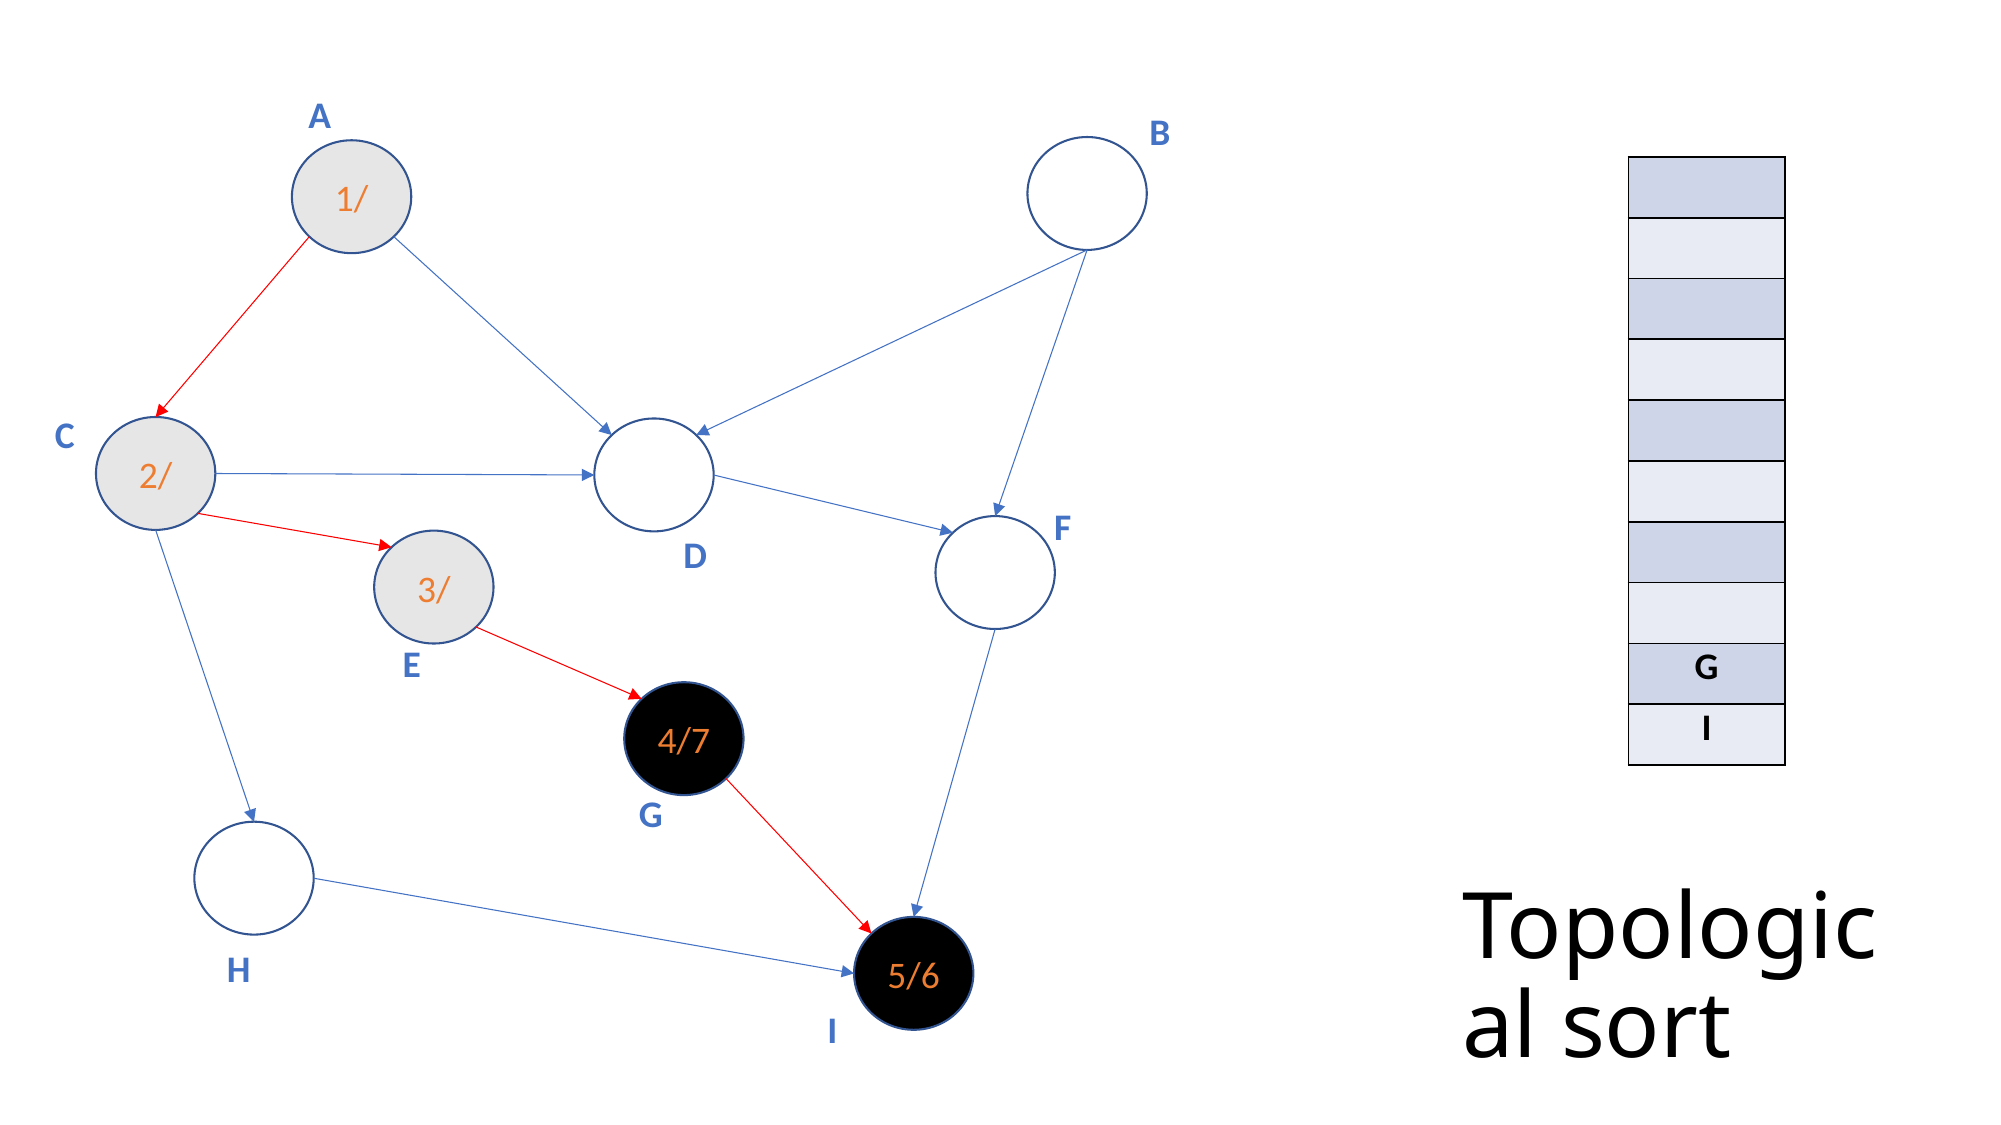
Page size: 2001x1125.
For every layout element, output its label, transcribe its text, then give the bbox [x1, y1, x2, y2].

table_cell [1629, 462, 1784, 521]
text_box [713, 474, 953, 533]
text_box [155, 529, 254, 822]
text_box 1/ [290, 144, 413, 255]
text_box E [387, 633, 475, 693]
text_box D [668, 523, 787, 584]
text_box G [624, 782, 726, 842]
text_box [696, 249, 1088, 435]
text_box [593, 417, 715, 533]
text_box B [1134, 100, 1253, 161]
table_cell [1629, 401, 1784, 460]
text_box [313, 878, 854, 974]
title Topological sort [1447, 869, 1936, 1087]
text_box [475, 626, 642, 699]
table_cell [1629, 340, 1784, 399]
text_box [193, 820, 315, 936]
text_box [995, 435, 1088, 516]
text_box A [293, 83, 412, 144]
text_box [393, 236, 612, 436]
text_box [1026, 135, 1148, 251]
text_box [155, 236, 310, 417]
text_box F [1039, 495, 1158, 556]
text_box 5/6 [853, 915, 975, 1029]
text_box C [40, 403, 155, 463]
text_box H [212, 937, 330, 998]
text_box 3/ [373, 529, 495, 645]
table_cell [1629, 523, 1784, 582]
table_cell [1629, 219, 1784, 278]
text_box 4/7 [623, 681, 745, 782]
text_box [913, 629, 996, 917]
table_header [1629, 158, 1784, 217]
text_box 2/ [94, 415, 217, 531]
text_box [726, 778, 872, 934]
table_cell G [1629, 644, 1784, 703]
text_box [197, 513, 392, 548]
table_cell [1629, 583, 1784, 643]
table_cell I [1629, 705, 1784, 764]
text_box I [812, 998, 931, 1059]
text_box [934, 515, 1056, 631]
table_cell [1629, 279, 1784, 338]
